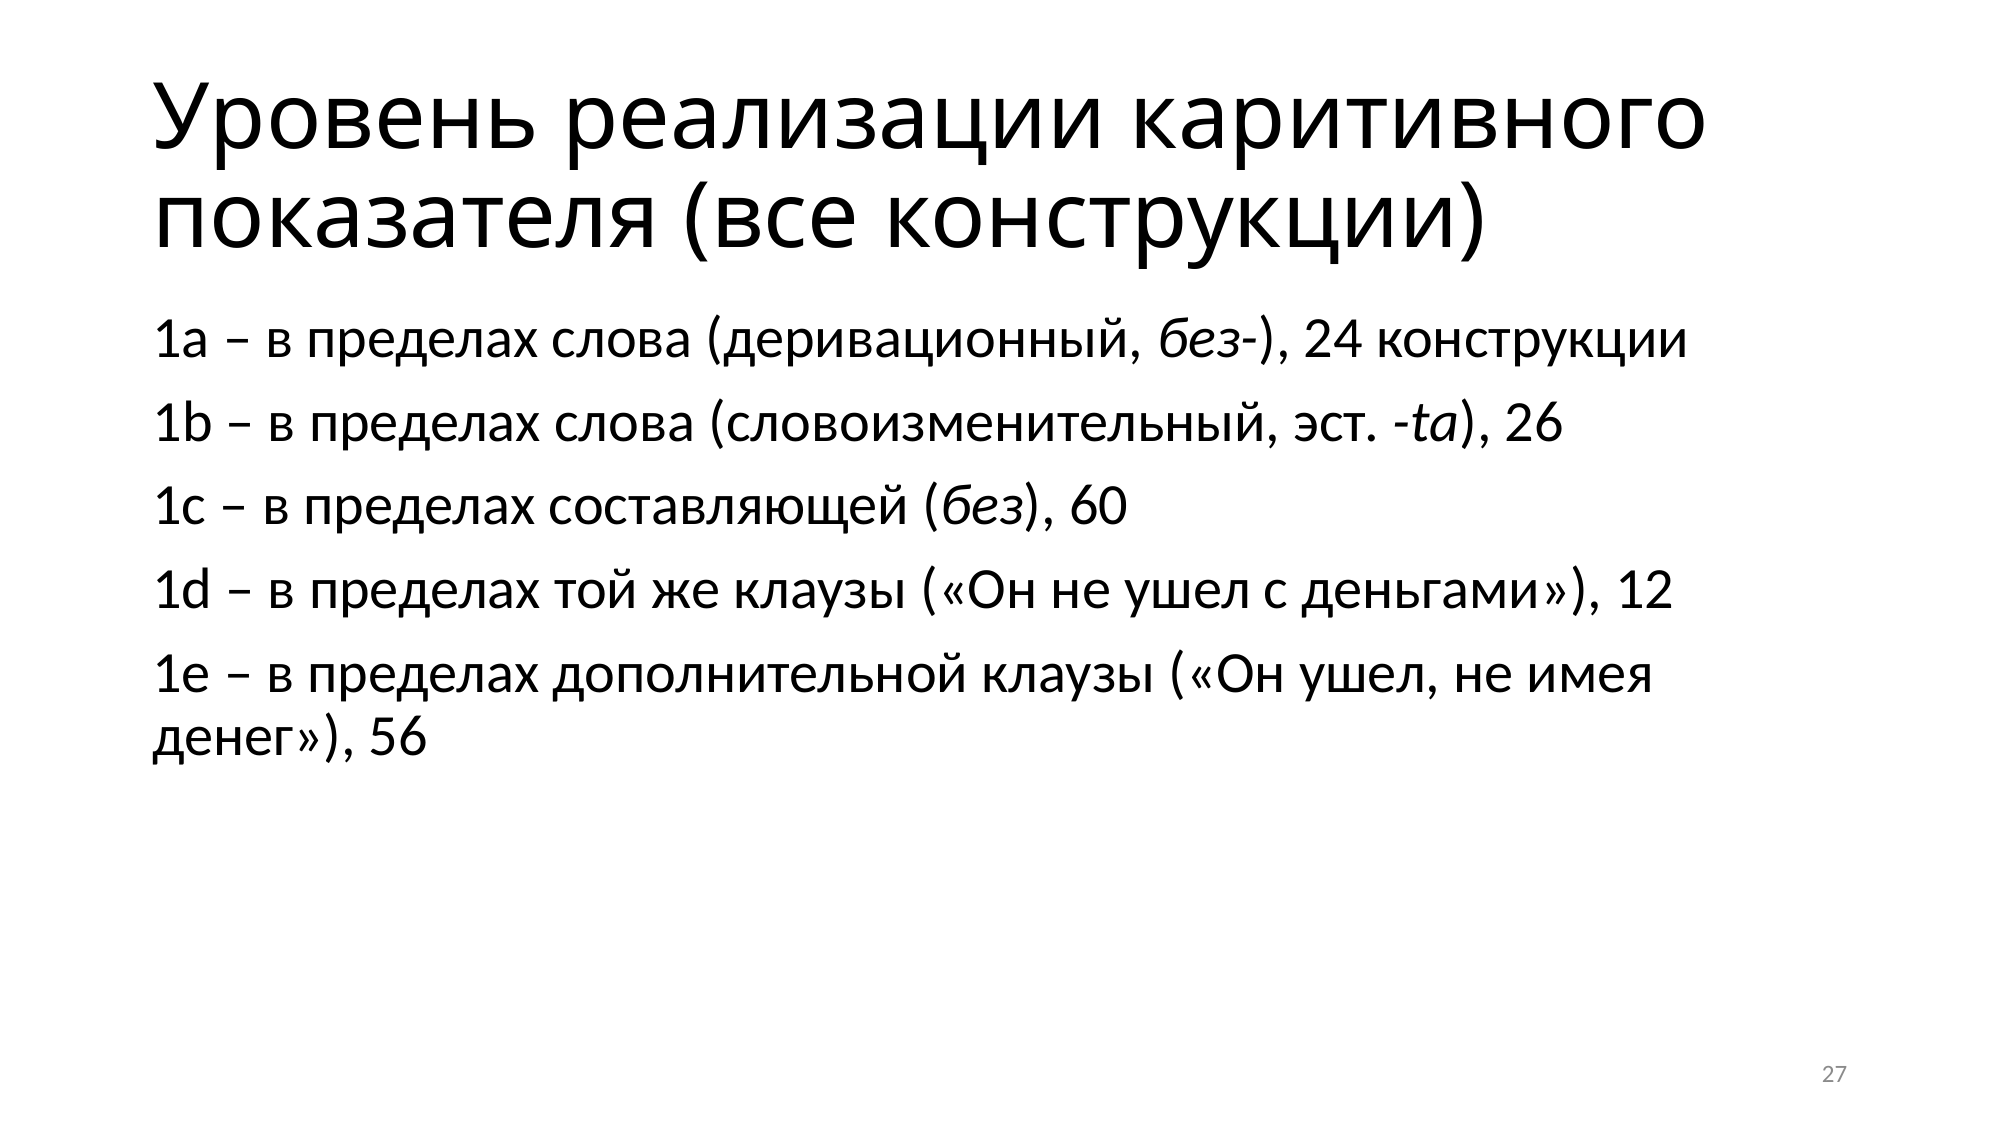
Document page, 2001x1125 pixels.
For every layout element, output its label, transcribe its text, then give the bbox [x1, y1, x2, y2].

list 1а – в пределах слова (деривационный, без-), 24 конструкции 1b – в пределах слова (словоизменительный, эст. -ta), 26 1c – в пределах составляющей (без), 60 1d – в пределах той же клаузы («Он не ушел с деньгами»), 12 1e – в пределах дополнительной клаузы («Он ушел, не имея денег»), 56 [137, 299, 1863, 1014]
slide_number 27 [1412, 1042, 1863, 1103]
title Уровень реализации каритивного показателя (все конструкции) [137, 59, 1863, 278]
